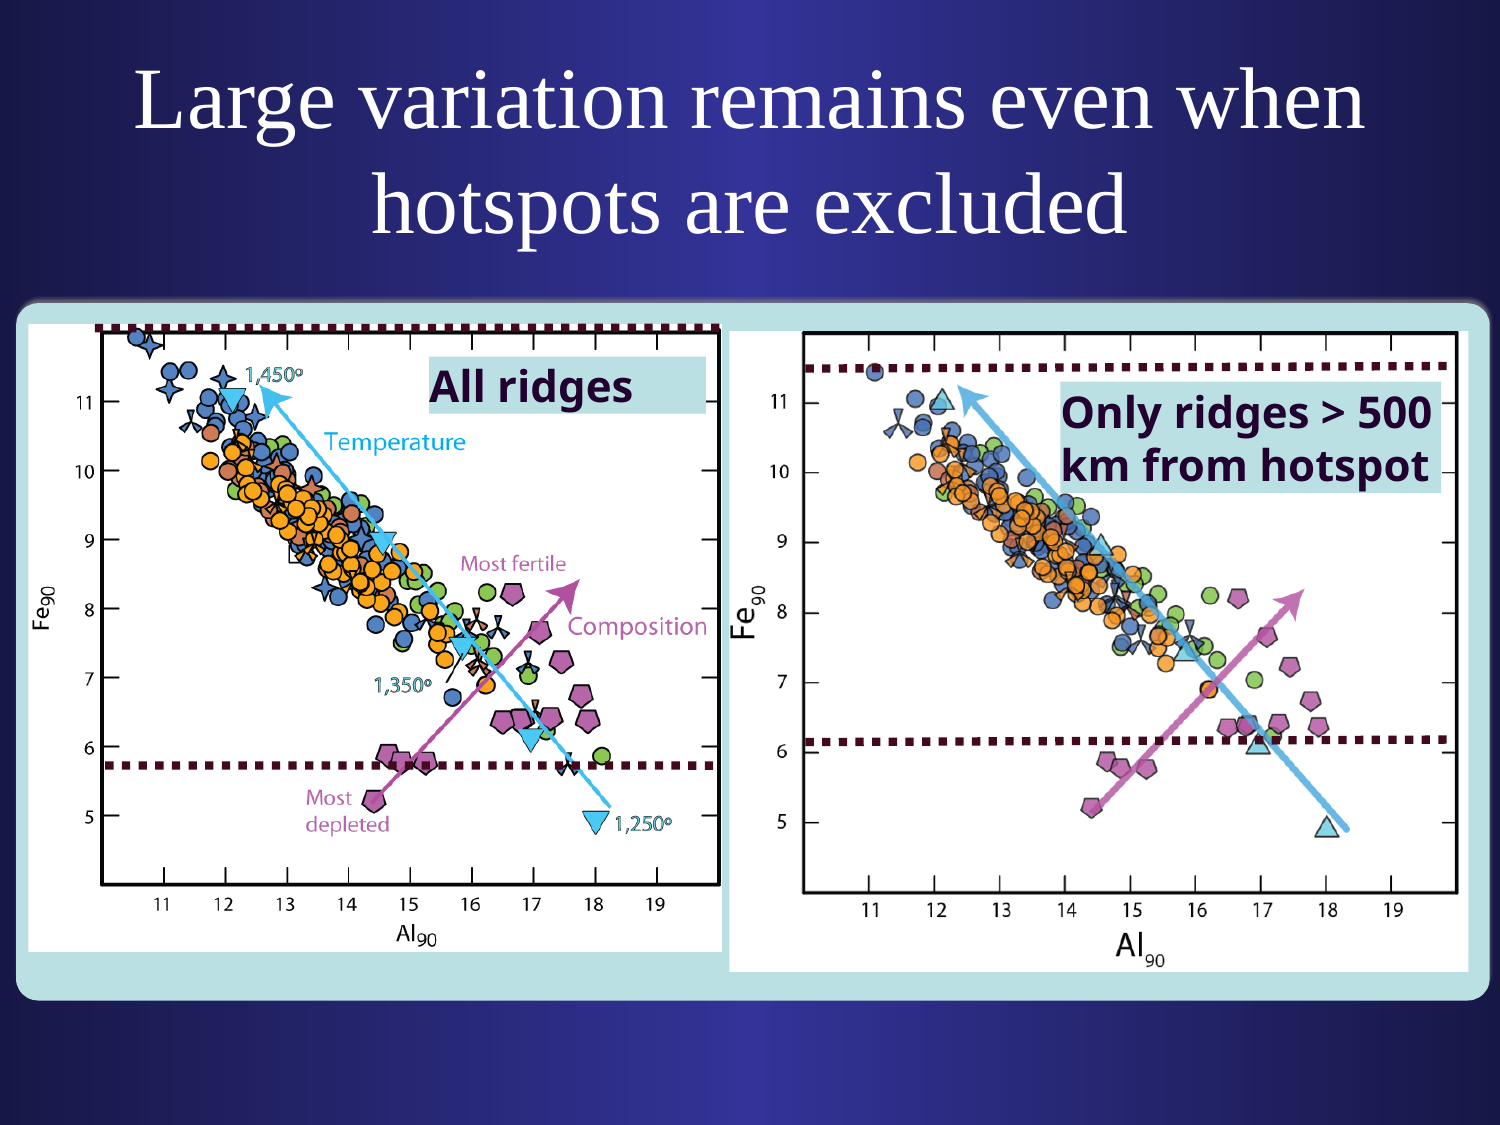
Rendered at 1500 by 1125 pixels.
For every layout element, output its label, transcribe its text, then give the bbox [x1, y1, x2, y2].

text_box [16, 303, 1490, 1001]
picture [729, 330, 1469, 972]
title Large variation remains even when hotspots are excluded [105, 0, 1395, 293]
picture [28, 323, 723, 952]
